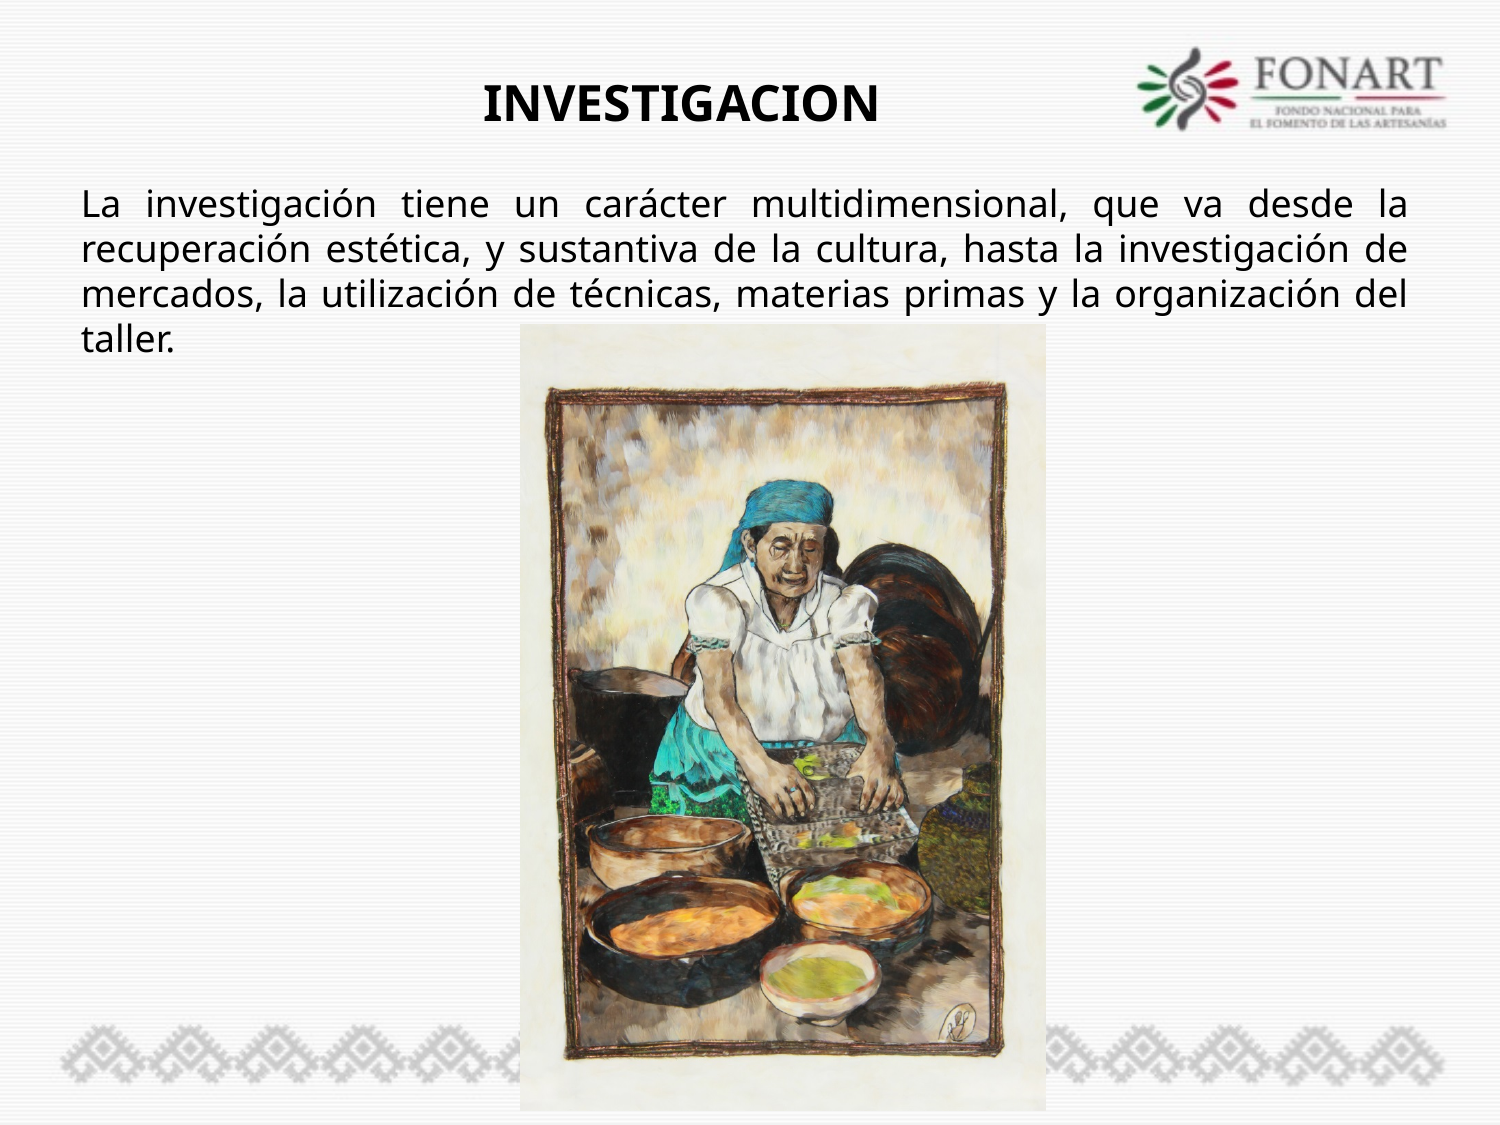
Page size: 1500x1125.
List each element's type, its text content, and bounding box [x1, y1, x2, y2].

text_box La investigación tiene un carácter multidimensional, que va desde la recuperación estética, y sustantiva de la cultura, hasta la investigación de mercados, la utilización de técnicas, materias primas y la organización del taller. [66, 172, 1425, 368]
text_box INVESTIGACION [468, 64, 910, 140]
picture [0, 0, 1500, 1125]
